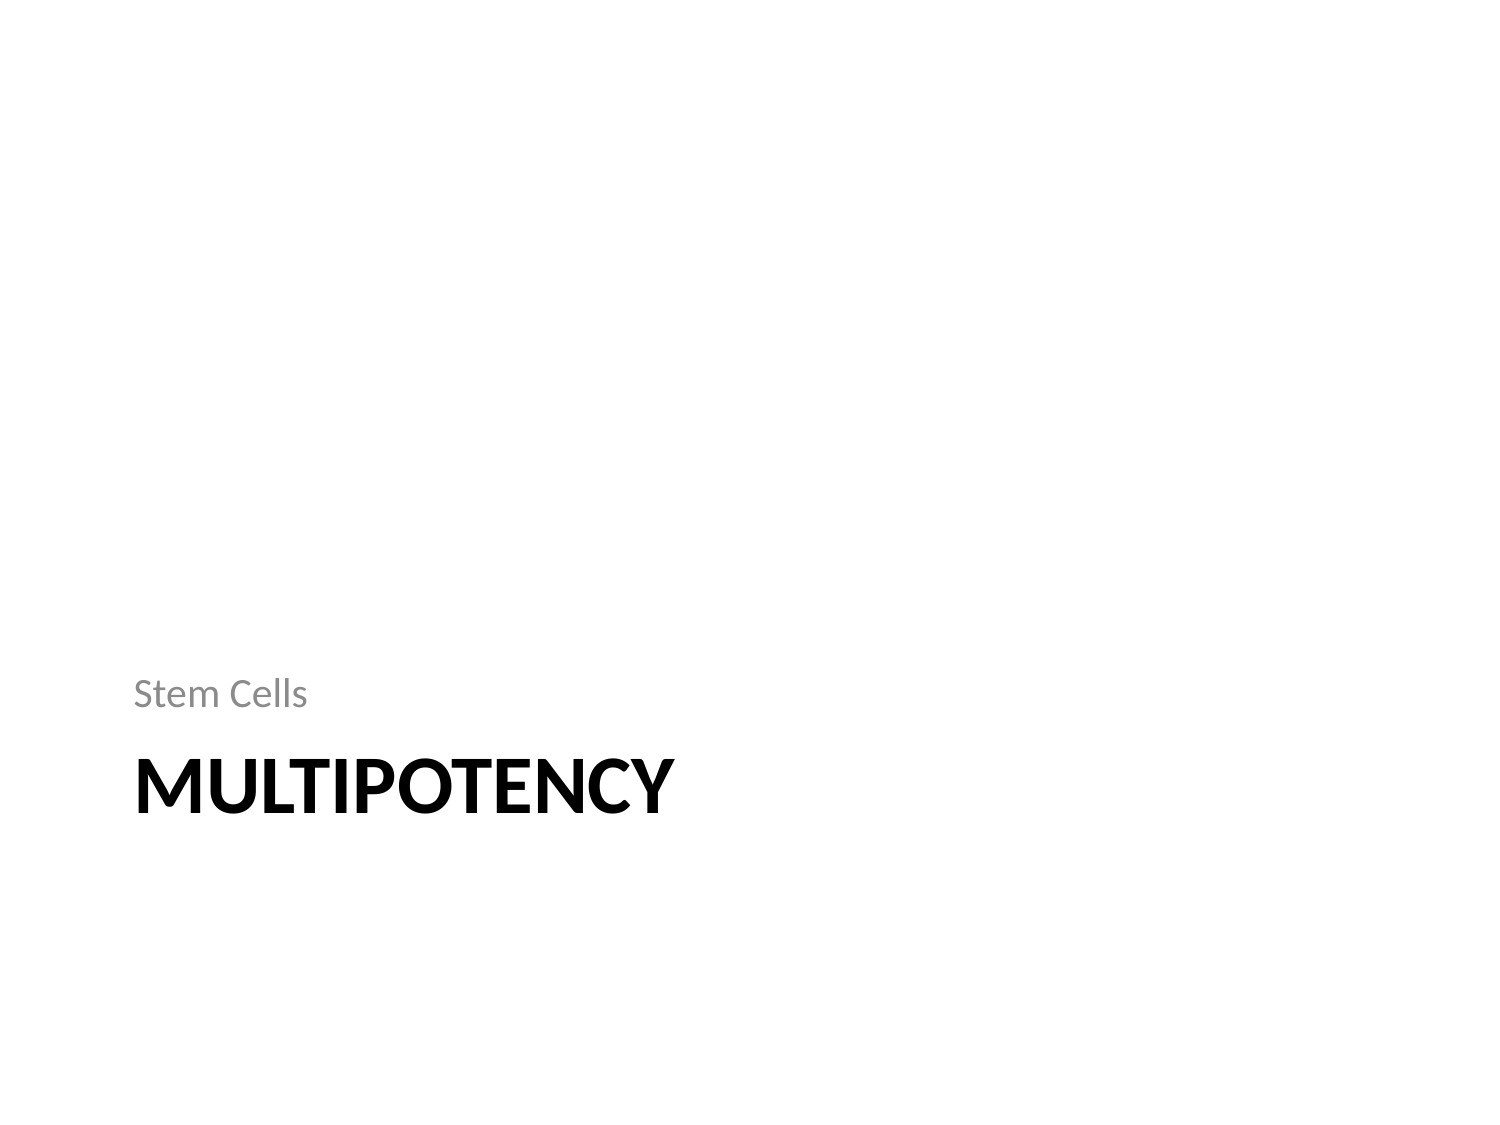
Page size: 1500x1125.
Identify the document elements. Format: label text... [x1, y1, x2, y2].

title multipotency [118, 723, 1394, 947]
list Stem Cells [118, 476, 1394, 723]
